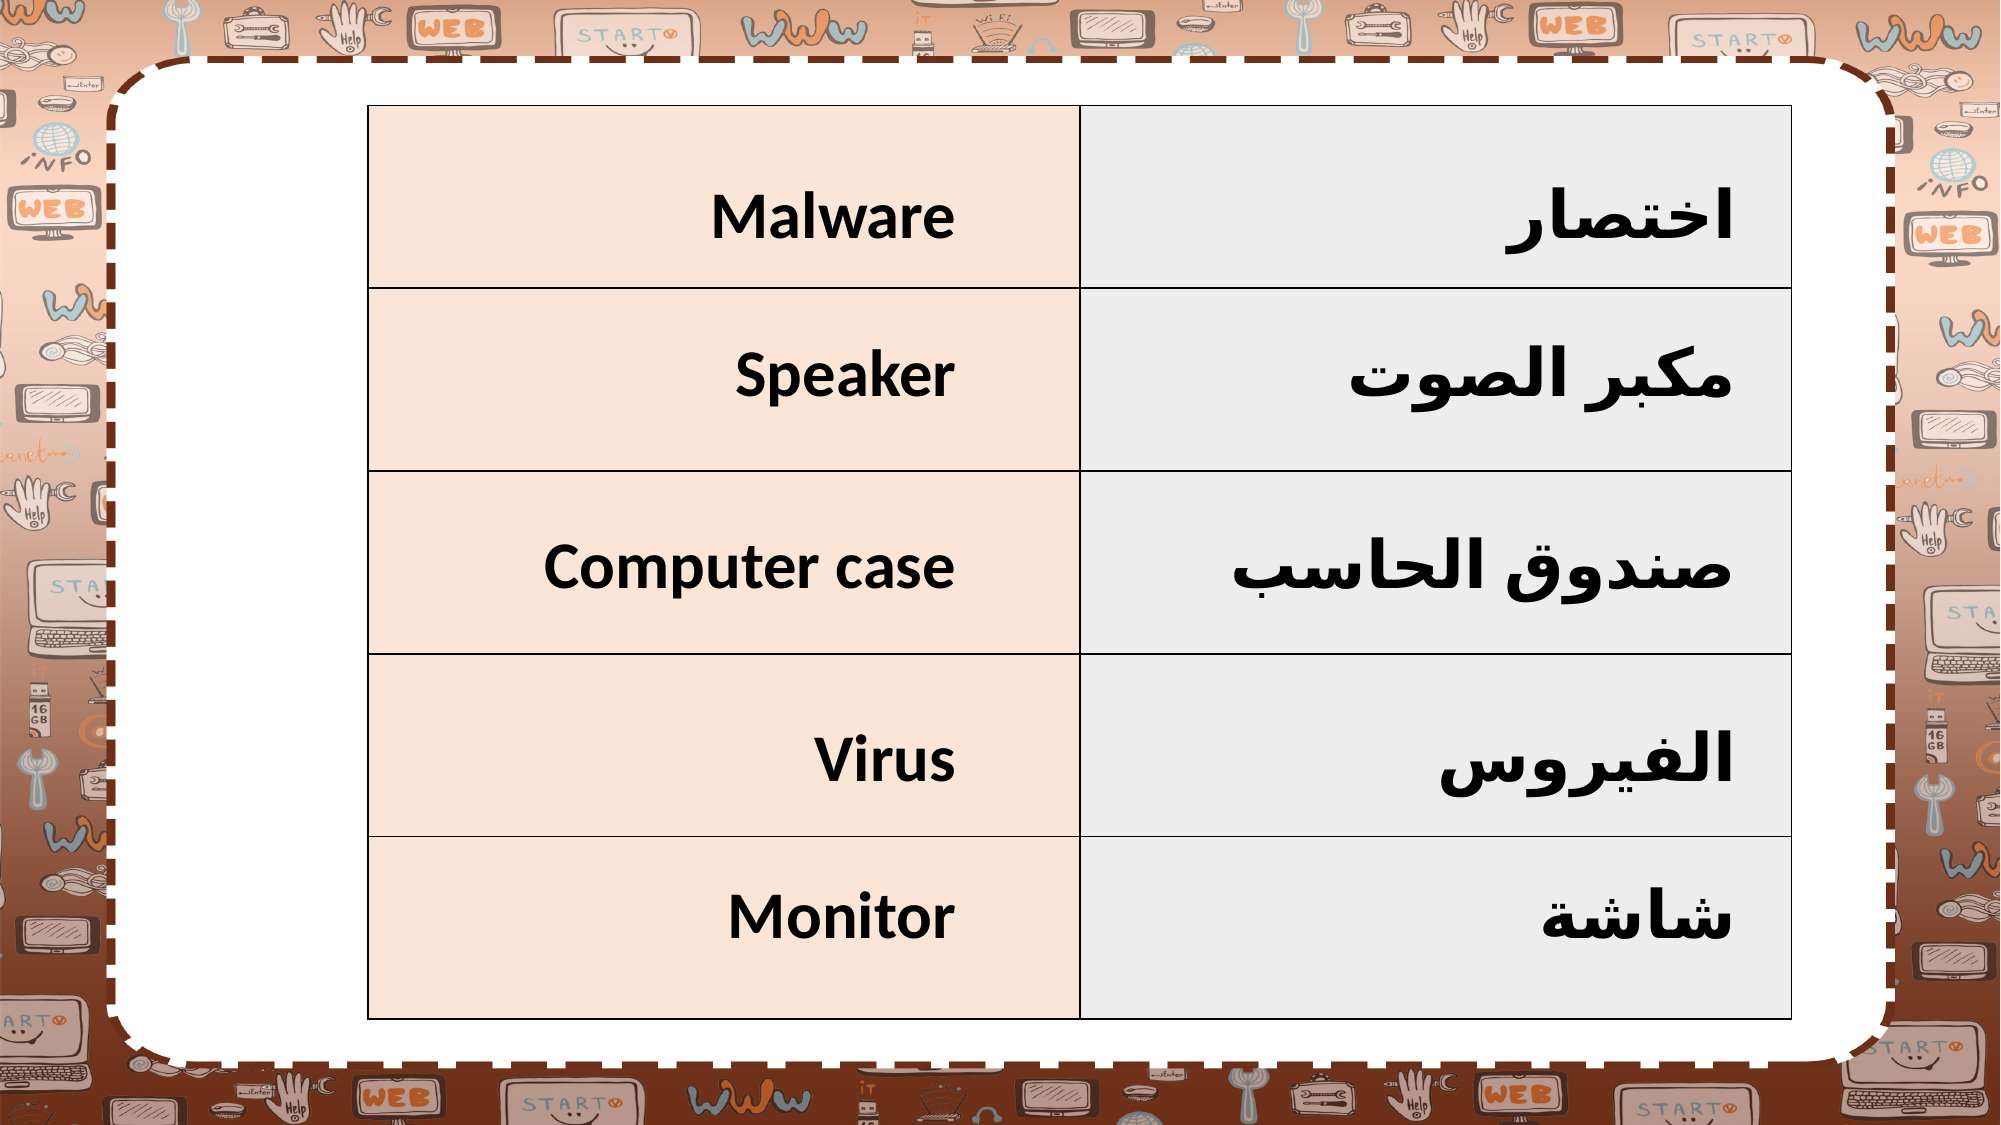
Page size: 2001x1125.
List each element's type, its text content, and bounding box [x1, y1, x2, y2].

table_cell [369, 655, 1079, 836]
table_cell [369, 837, 1079, 1018]
table_header [369, 106, 1079, 287]
table_header [1081, 106, 1791, 287]
text_box الفيروس [1147, 706, 1752, 802]
text_box صندوق الحاسب [1147, 514, 1752, 610]
table_cell [1081, 837, 1791, 1018]
table_cell [369, 472, 1079, 653]
table_cell [1081, 289, 1791, 470]
table_cell [1081, 472, 1791, 653]
text_box Malware [367, 164, 972, 259]
text_box شاشة [1147, 864, 1752, 960]
text_box Computer case [367, 514, 972, 610]
table_cell [369, 289, 1079, 470]
text_box اختصار [1147, 164, 1752, 259]
text_box Virus [367, 706, 972, 802]
text_box مكبر الصوت [1147, 322, 1752, 417]
table_cell [1081, 655, 1791, 836]
text_box Monitor [367, 864, 972, 960]
picture [0, 0, 2001, 1125]
text_box Speaker [367, 322, 972, 417]
